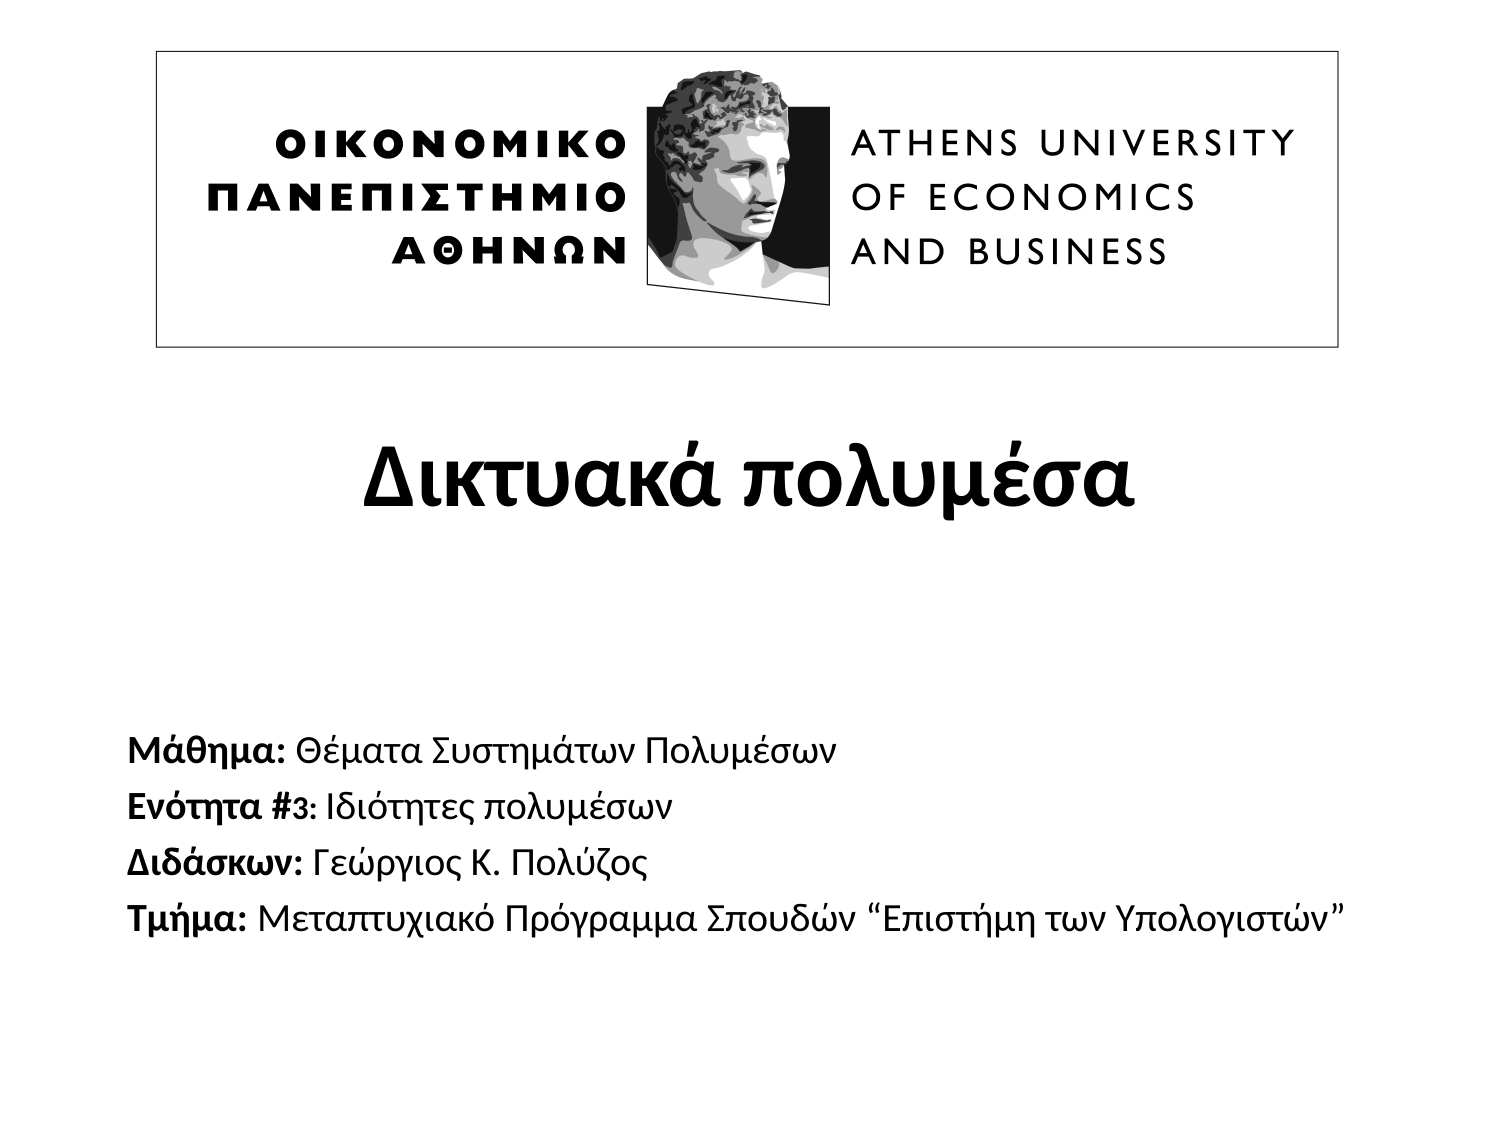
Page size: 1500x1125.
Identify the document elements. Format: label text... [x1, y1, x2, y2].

title Δικτυακά πολυμέσα [112, 349, 1388, 591]
text_box Μάθημα: Θέματα Συστημάτων Πολυμέσων Ενότητα #3: Ιδιότητες πολυμέσων Διδάσκων: Γεώργιος Κ. Πολύζος Τμήμα: Μεταπτυχιακό Πρόγραμμα Σπουδών “Επιστήμη των Υπολογιστών” [112, 716, 1388, 963]
picture [147, 42, 1347, 349]
